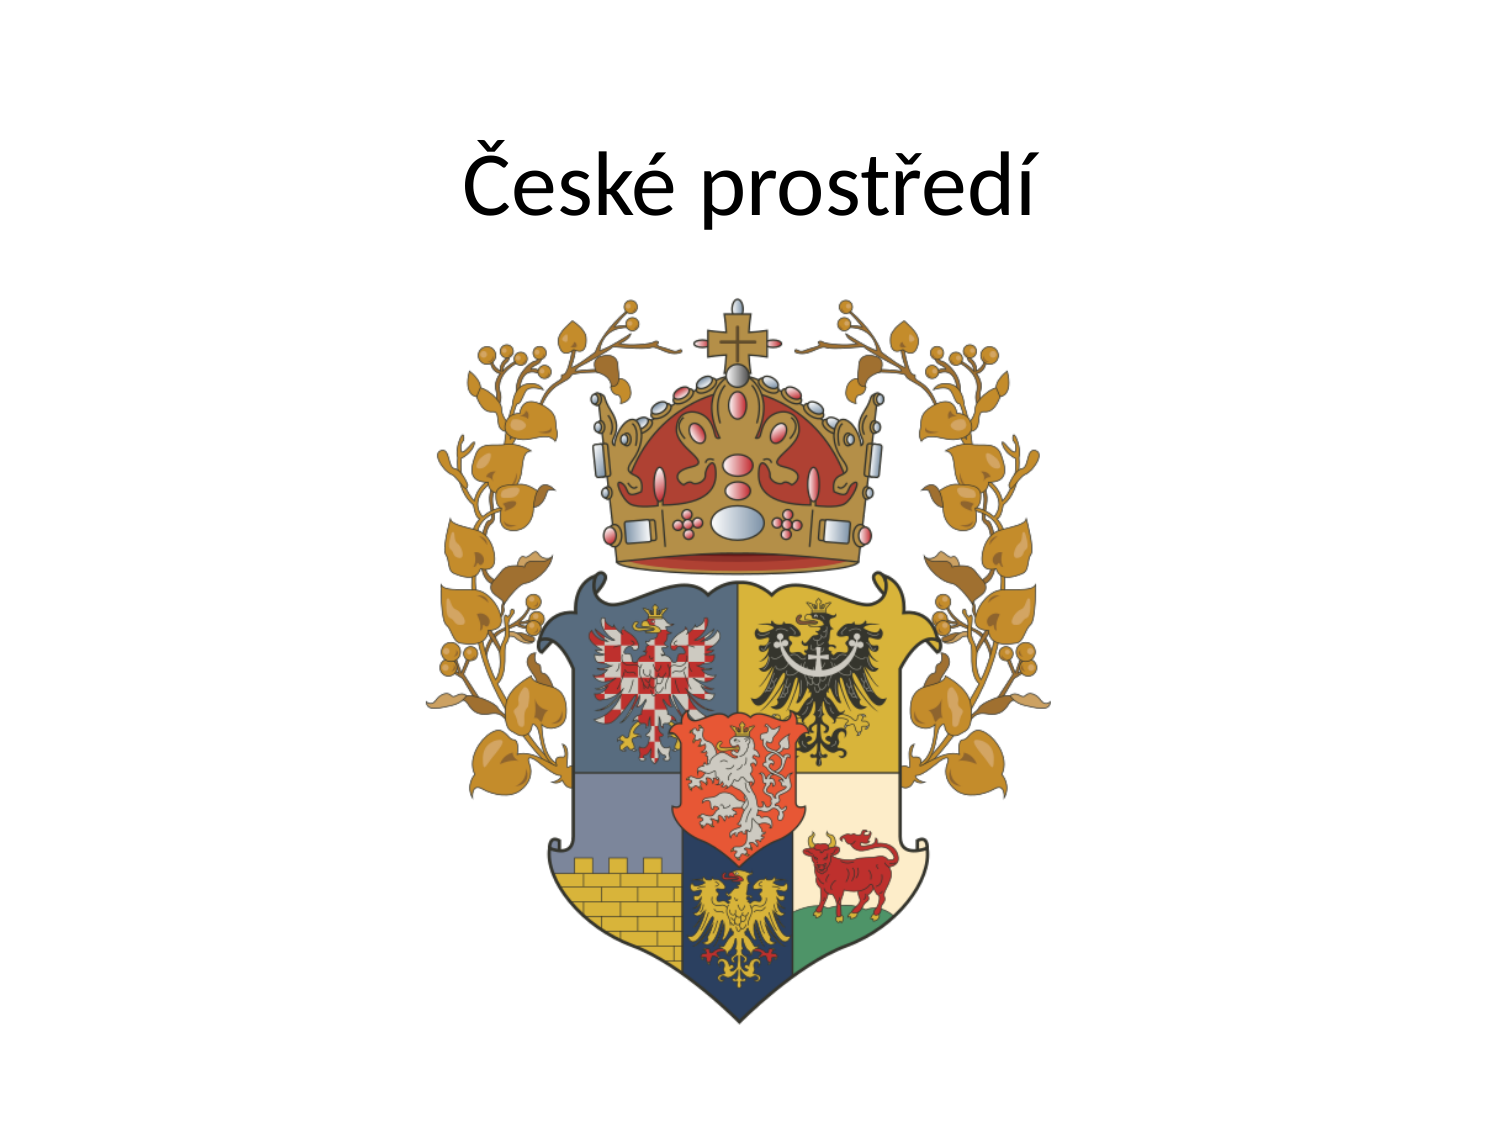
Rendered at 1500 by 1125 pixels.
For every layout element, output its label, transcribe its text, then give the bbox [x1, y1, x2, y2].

title České prostředí [112, 58, 1388, 300]
picture [409, 292, 1067, 1032]
